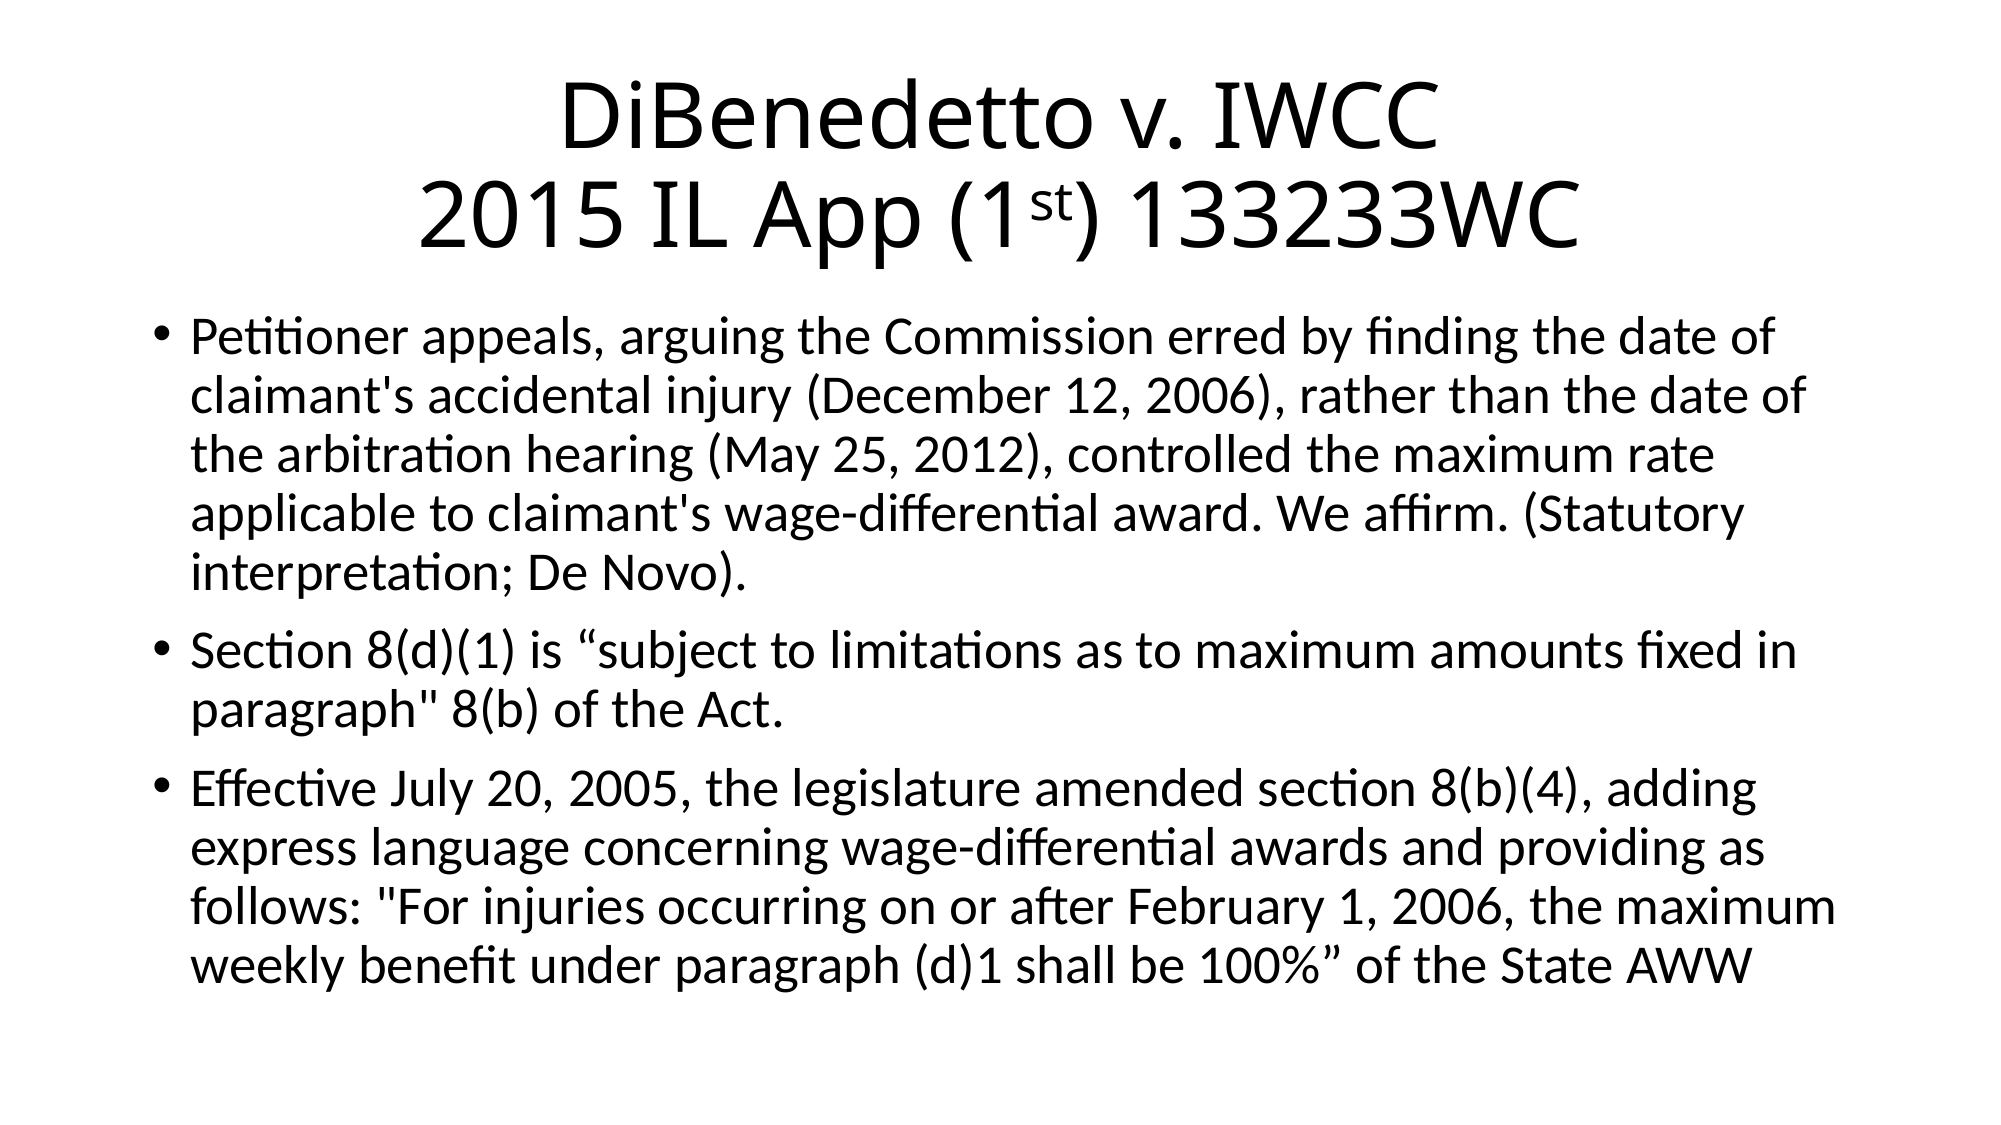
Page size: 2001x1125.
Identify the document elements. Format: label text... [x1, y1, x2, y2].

title DiBenedetto v. IWCC 2015 IL App (1st) 133233WC [137, 59, 1863, 278]
list Petitioner appeals, arguing the Commission erred by finding the date of claimant's accidental injury (December 12, 2006), rather than the date of the arbitration hearing (May 25, 2012), controlled the maximum rate applicable to claimant's wage-differential award. We affirm. (Statutory interpretation; De Novo). Section 8(d)(1) is “subject to limitations as to maximum amounts fixed in paragraph" 8(b) of the Act. Effective July 20, 2005, the legislature amended section 8(b)(4), adding express language concerning wage-differential awards and providing as follows: "For injuries occurring on or after February 1, 2006, the maximum weekly benefit under paragraph (d)1 shall be 100%” of the State AWW [137, 299, 1863, 1014]
